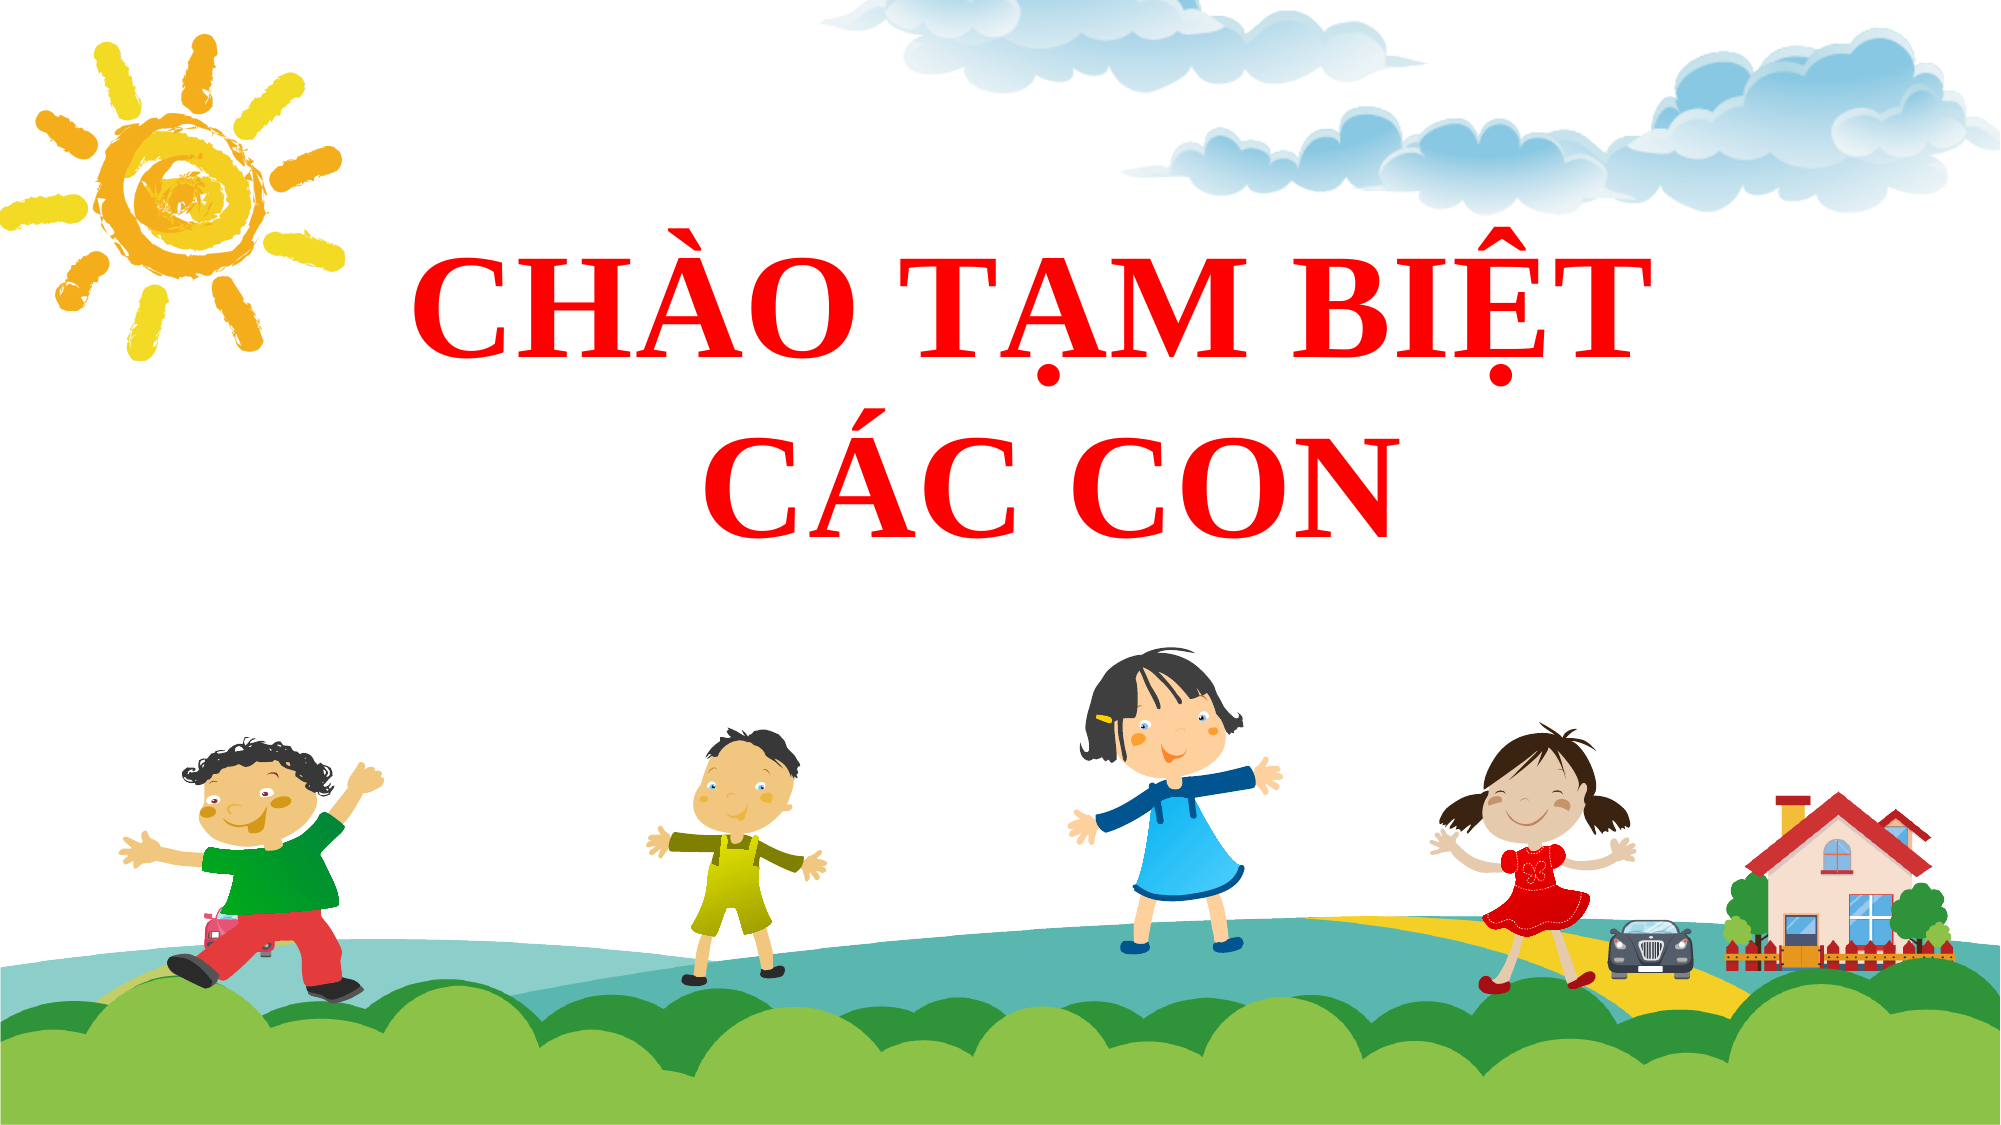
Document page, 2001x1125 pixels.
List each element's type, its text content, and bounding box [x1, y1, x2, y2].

picture [0, 34, 346, 361]
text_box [1065, 647, 1278, 962]
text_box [117, 735, 386, 1004]
text_box CHÀO TẠM BIỆT CÁC CON [387, 197, 1675, 578]
picture [819, 0, 2000, 217]
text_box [620, 751, 854, 981]
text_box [1426, 742, 1648, 998]
picture [0, 790, 2000, 1125]
